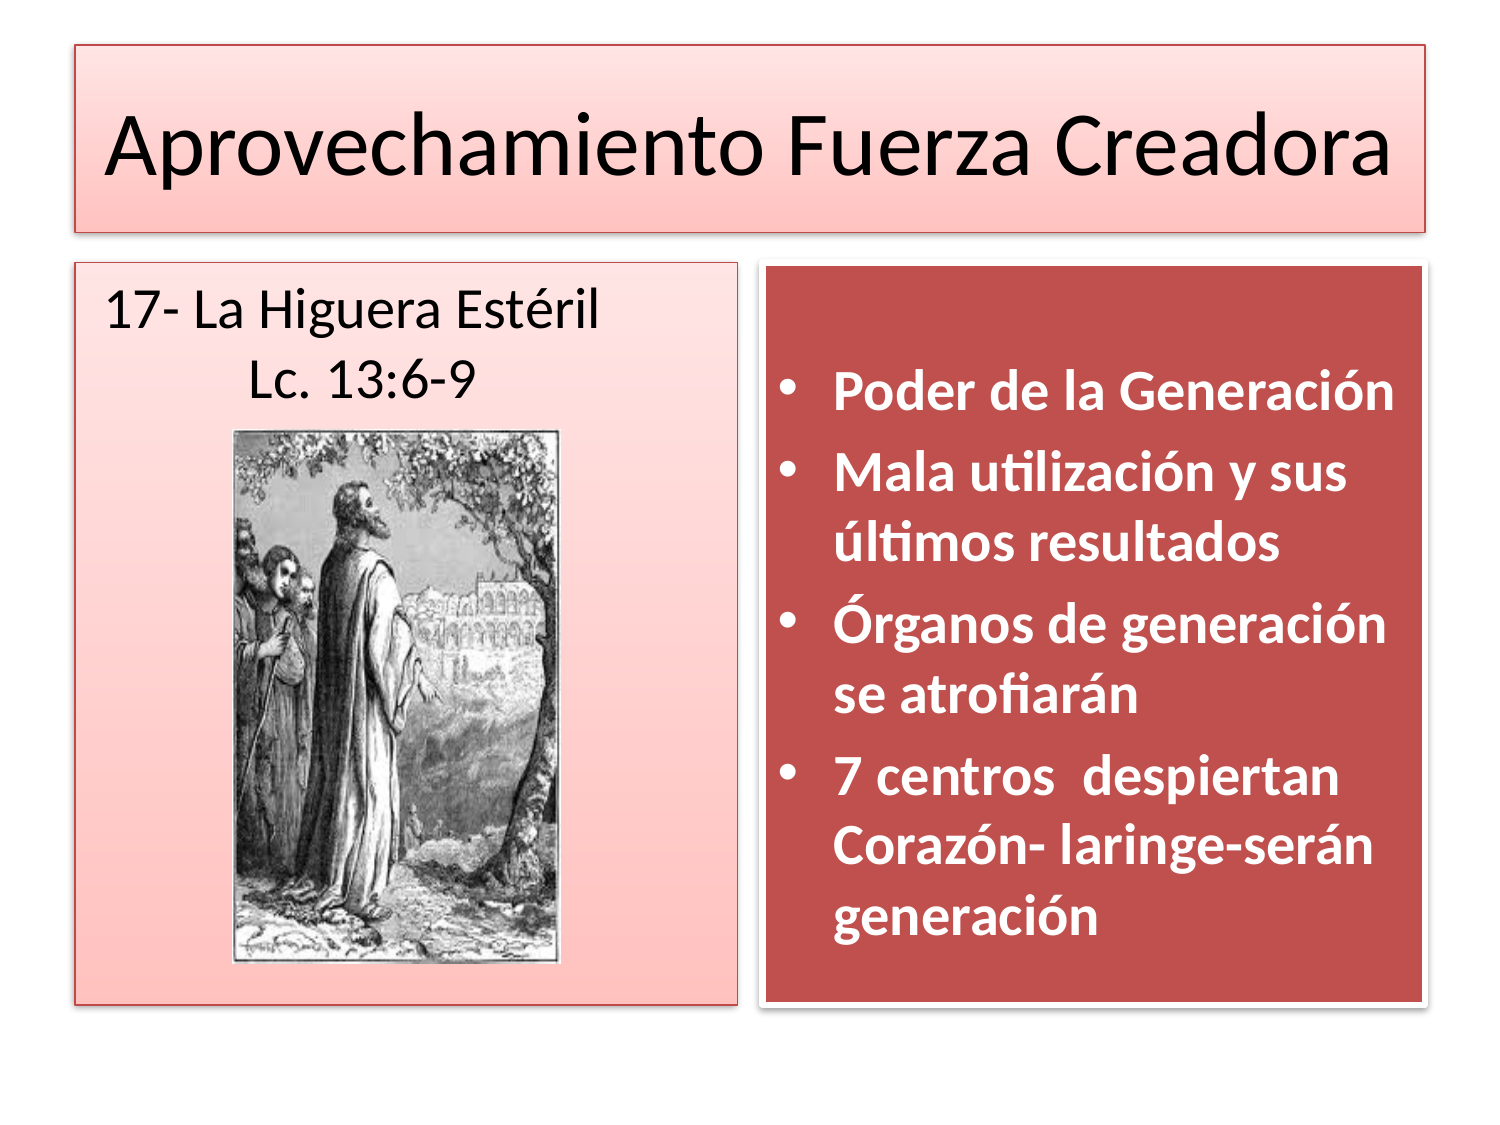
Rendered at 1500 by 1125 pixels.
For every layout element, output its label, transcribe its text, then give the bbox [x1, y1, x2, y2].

title Aprovechamiento Fuerza Creadora [74, 44, 1426, 233]
list Poder de la Generación Mala utilización y sus últimos resultados Órganos de generación se atrofiarán 7 centros despiertan Corazón- laringe-serán generación [759, 259, 1428, 1008]
picture [231, 428, 562, 964]
list 17- La Higuera Estéril Lc. 13:6-9 [74, 262, 738, 1006]
